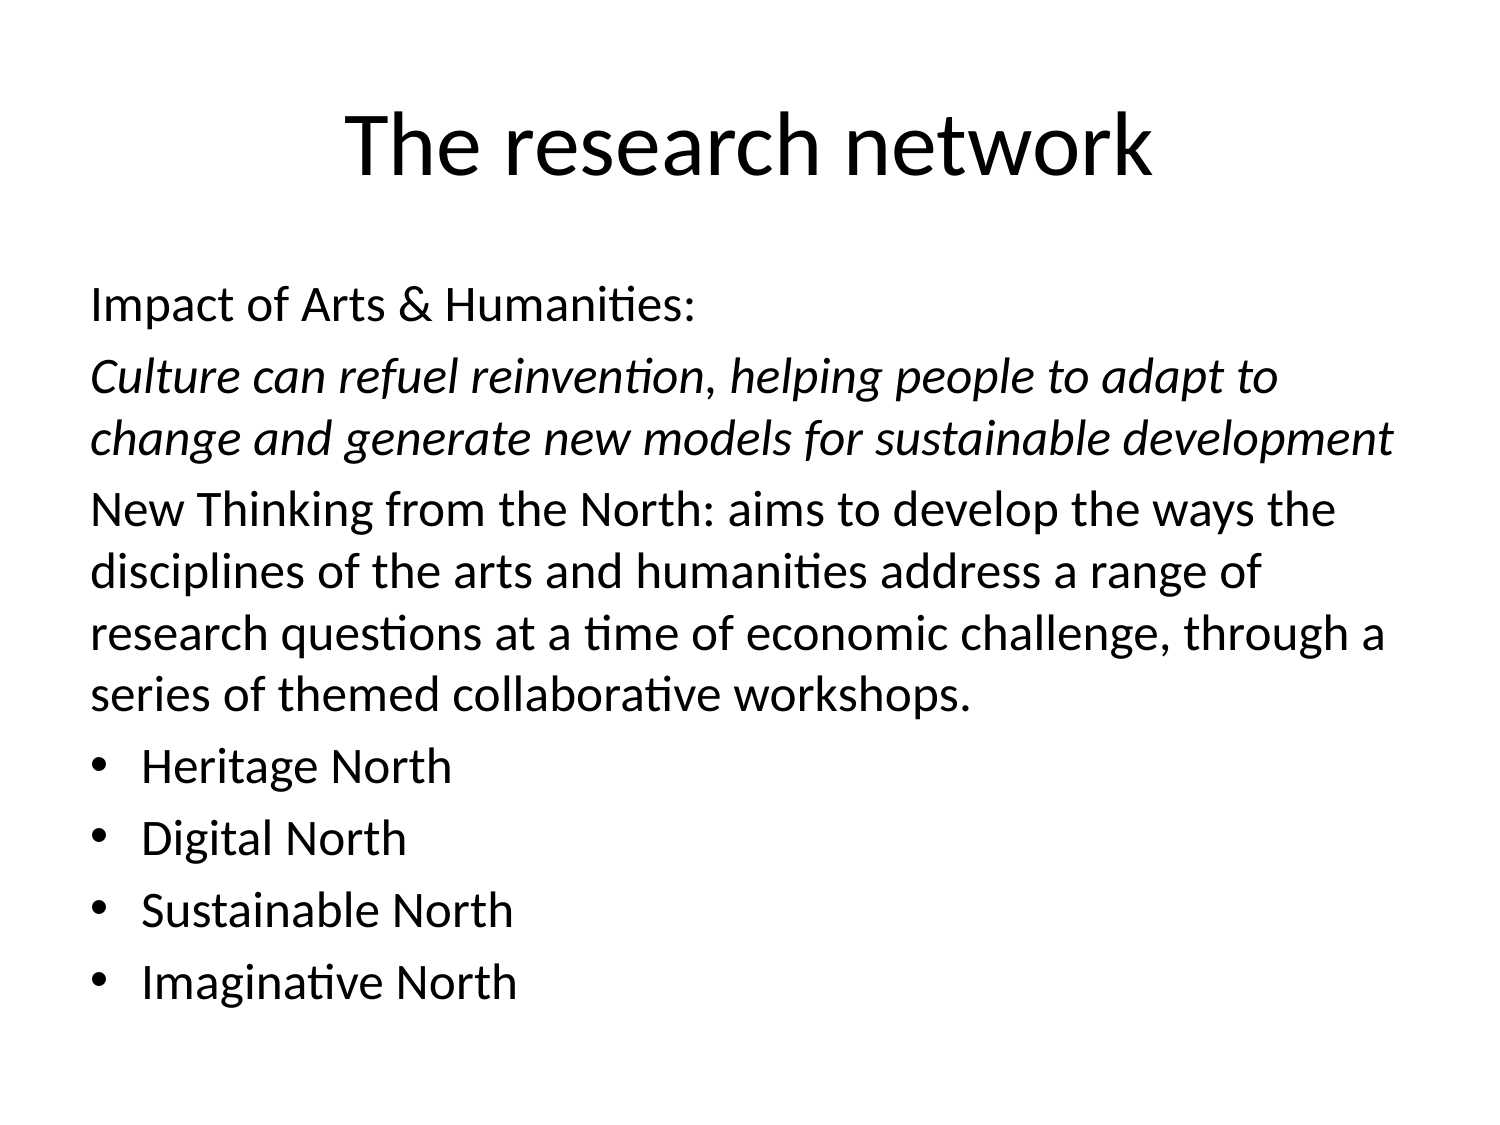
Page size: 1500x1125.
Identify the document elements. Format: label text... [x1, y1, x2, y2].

list Impact of Arts & Humanities: Culture can refuel reinvention, helping people to adapt to change and generate new models for sustainable development New Thinking from the North: aims to develop the ways the disciplines of the arts and humanities address a range of research questions at a time of economic challenge, through a series of themed collaborative workshops. Heritage North Digital North Sustainable North Imaginative North [75, 262, 1424, 1047]
title The research network [75, 45, 1425, 233]
